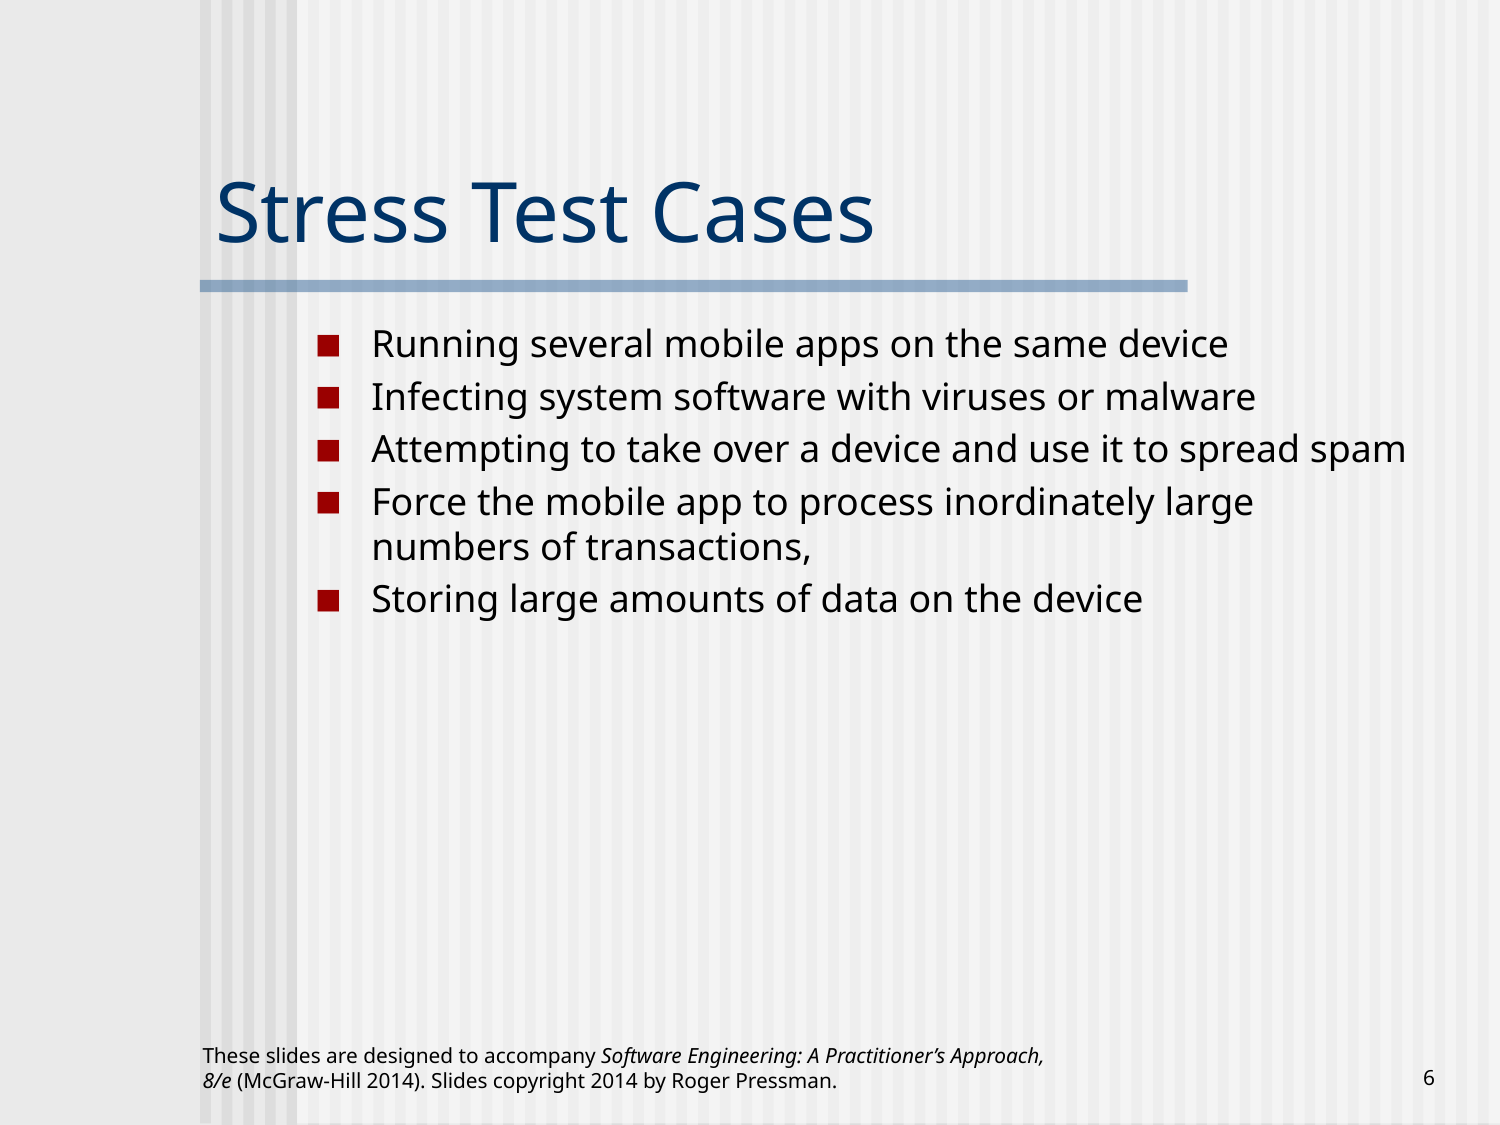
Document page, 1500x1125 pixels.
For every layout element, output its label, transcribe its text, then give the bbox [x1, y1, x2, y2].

text_box ‹#› [1237, 1024, 1450, 1100]
title Stress Test Cases [200, 162, 1300, 267]
list Running several mobile apps on the same device Infecting system software with viruses or malware Attempting to take over a device and use it to spread spam Force the mobile app to process inordinately large numbers of transactions, Storing large amounts of data on the device [300, 312, 1438, 1000]
text_box These slides are designed to accompany Software Engineering: A Practitioner’s Approach, 8/e (McGraw-Hill 2014). Slides copyright 2014 by Roger Pressman. [187, 1024, 1088, 1100]
